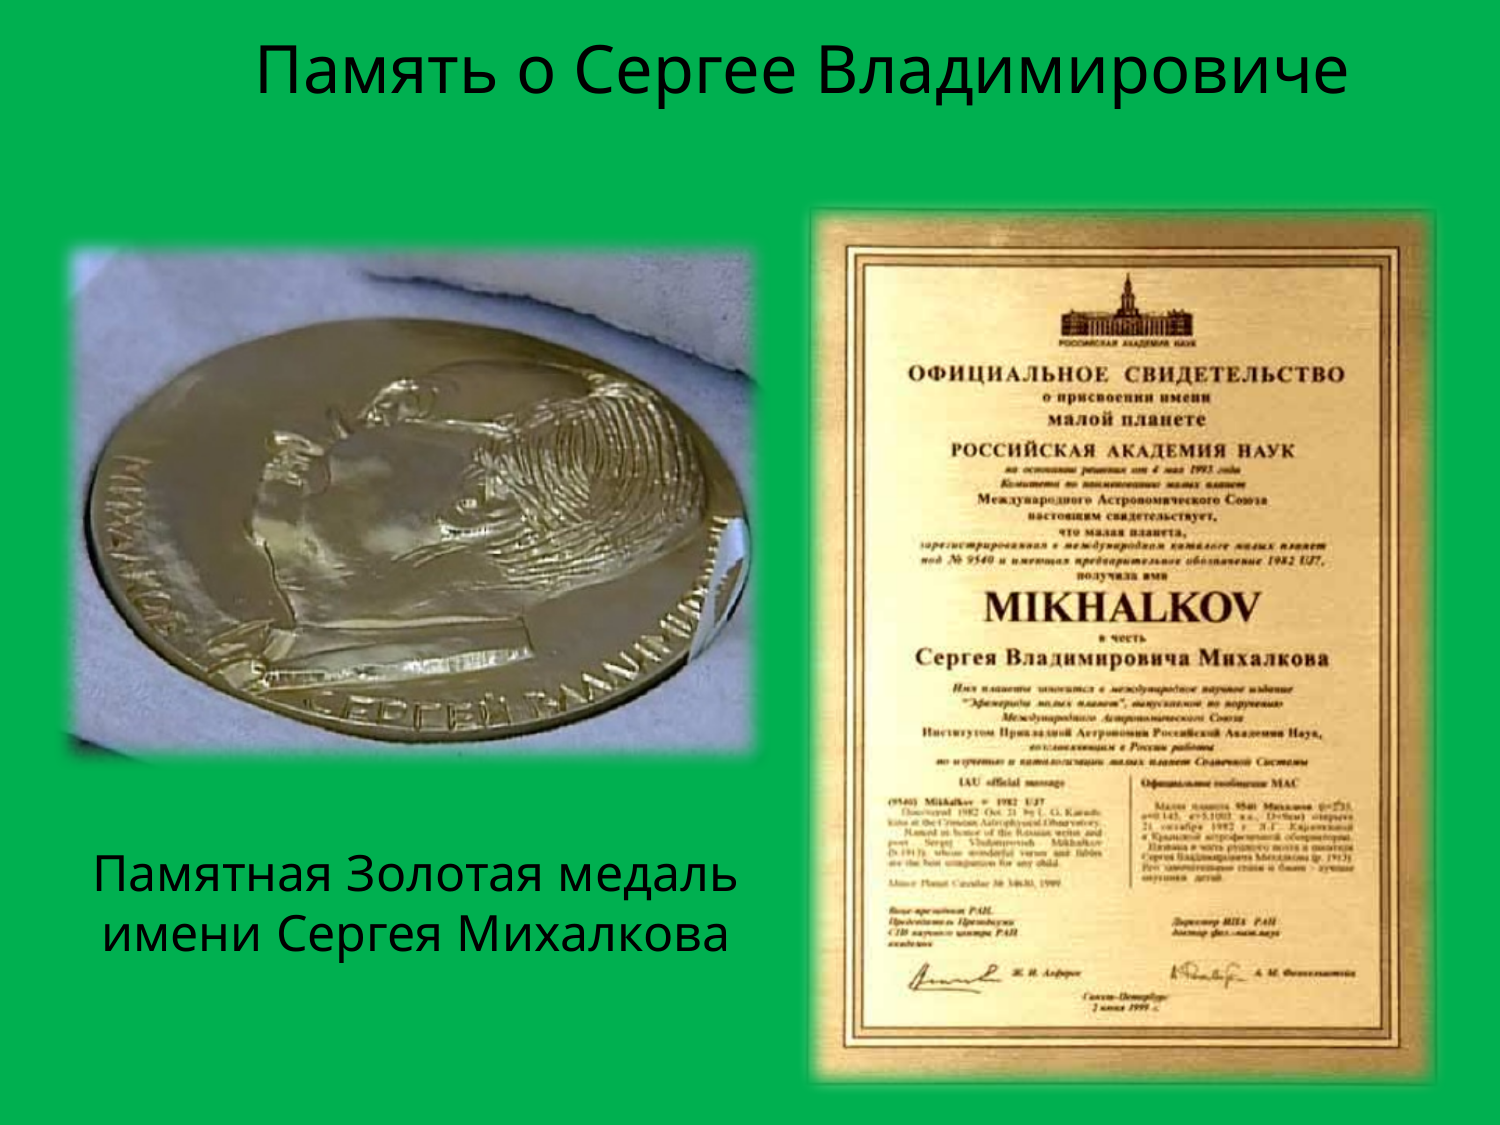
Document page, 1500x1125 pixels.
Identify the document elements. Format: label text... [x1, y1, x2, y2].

text_box Памятная Золотая медаль имени Сергея Михалкова [40, 834, 791, 969]
picture [52, 231, 773, 771]
picture [796, 195, 1450, 1097]
text_box Память о Сергее Владимировиче [182, 19, 1424, 114]
